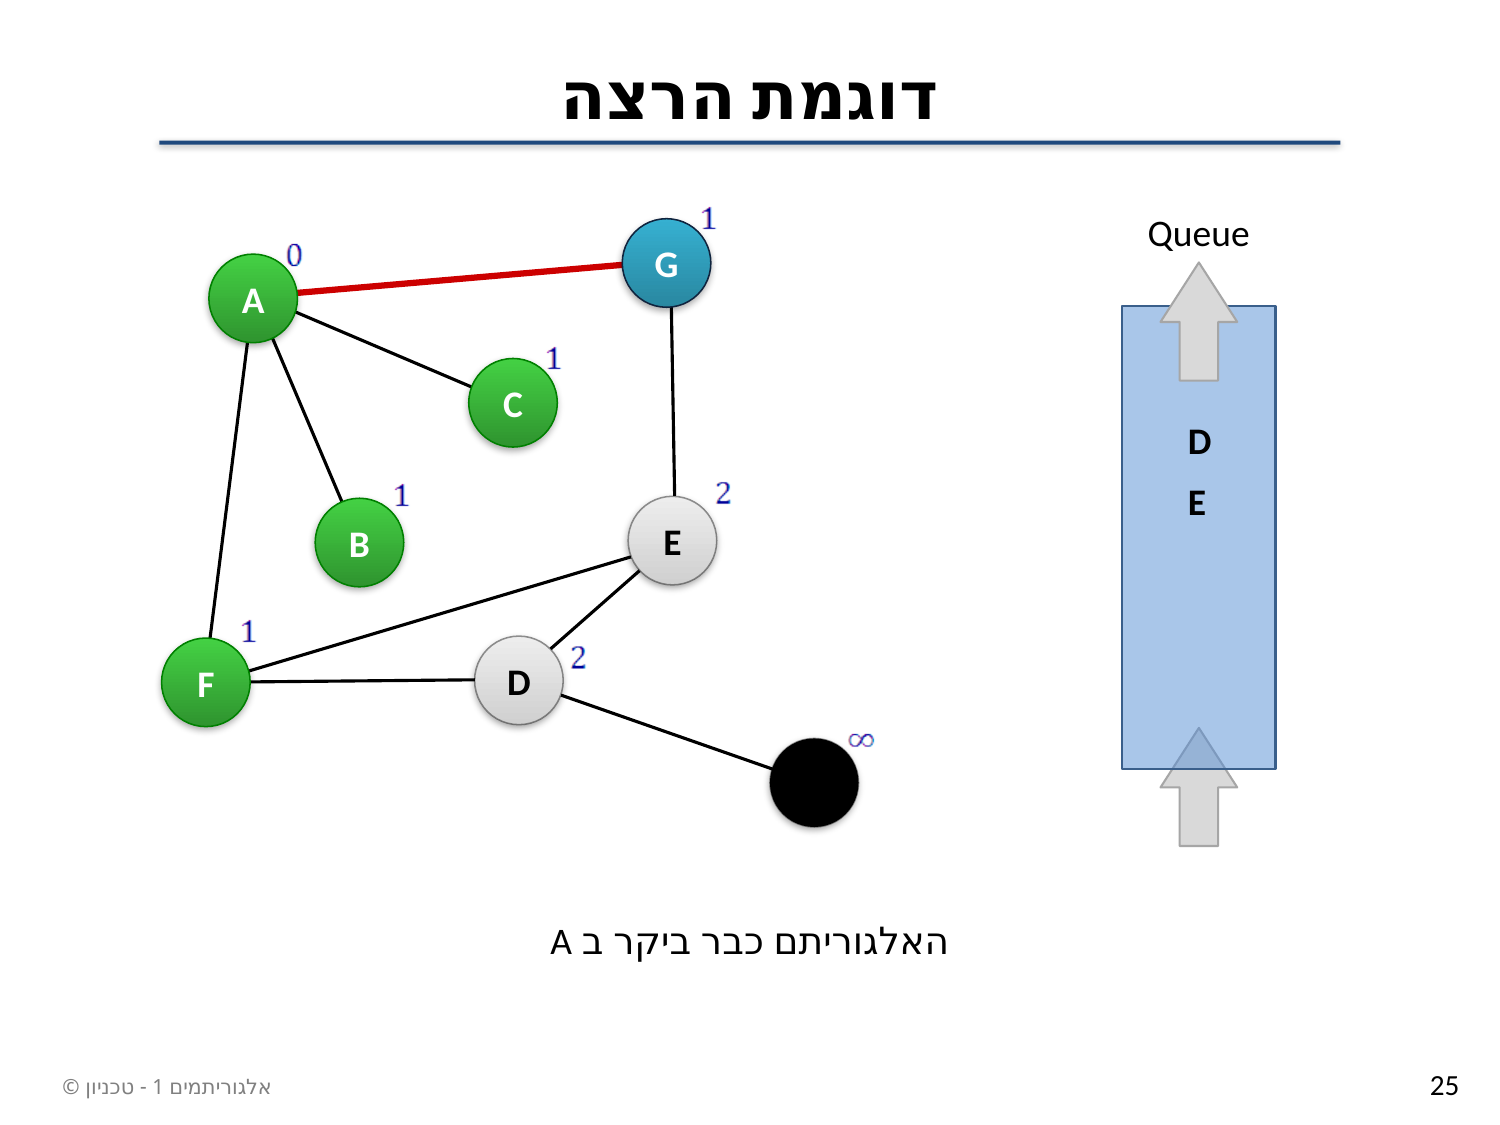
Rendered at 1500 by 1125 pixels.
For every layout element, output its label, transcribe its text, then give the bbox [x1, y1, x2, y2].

text_box [670, 316, 676, 494]
text_box [209, 351, 248, 637]
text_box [1121, 201, 1276, 847]
text_box [301, 264, 616, 294]
text_box G [621, 217, 712, 309]
text_box [566, 696, 768, 768]
text_box [274, 345, 342, 500]
text_box האלגוריתם כבר ביקר ב A [535, 909, 965, 970]
text_box [551, 575, 635, 648]
text_box H [769, 737, 860, 828]
text_box F [160, 637, 251, 728]
text_box E [627, 495, 718, 586]
picture [235, 609, 262, 653]
text_box [252, 558, 625, 671]
text_box D [473, 635, 564, 726]
text_box [255, 679, 469, 683]
picture [844, 721, 881, 757]
picture [389, 473, 415, 517]
picture [708, 475, 741, 510]
text_box B [314, 497, 405, 588]
picture [563, 640, 595, 674]
title דוגמת הרצה [33, 0, 1466, 141]
text_box A [208, 253, 299, 344]
text_box [300, 313, 468, 386]
picture [696, 195, 723, 239]
text_box C [467, 357, 559, 448]
picture [282, 236, 306, 273]
picture [541, 335, 568, 379]
